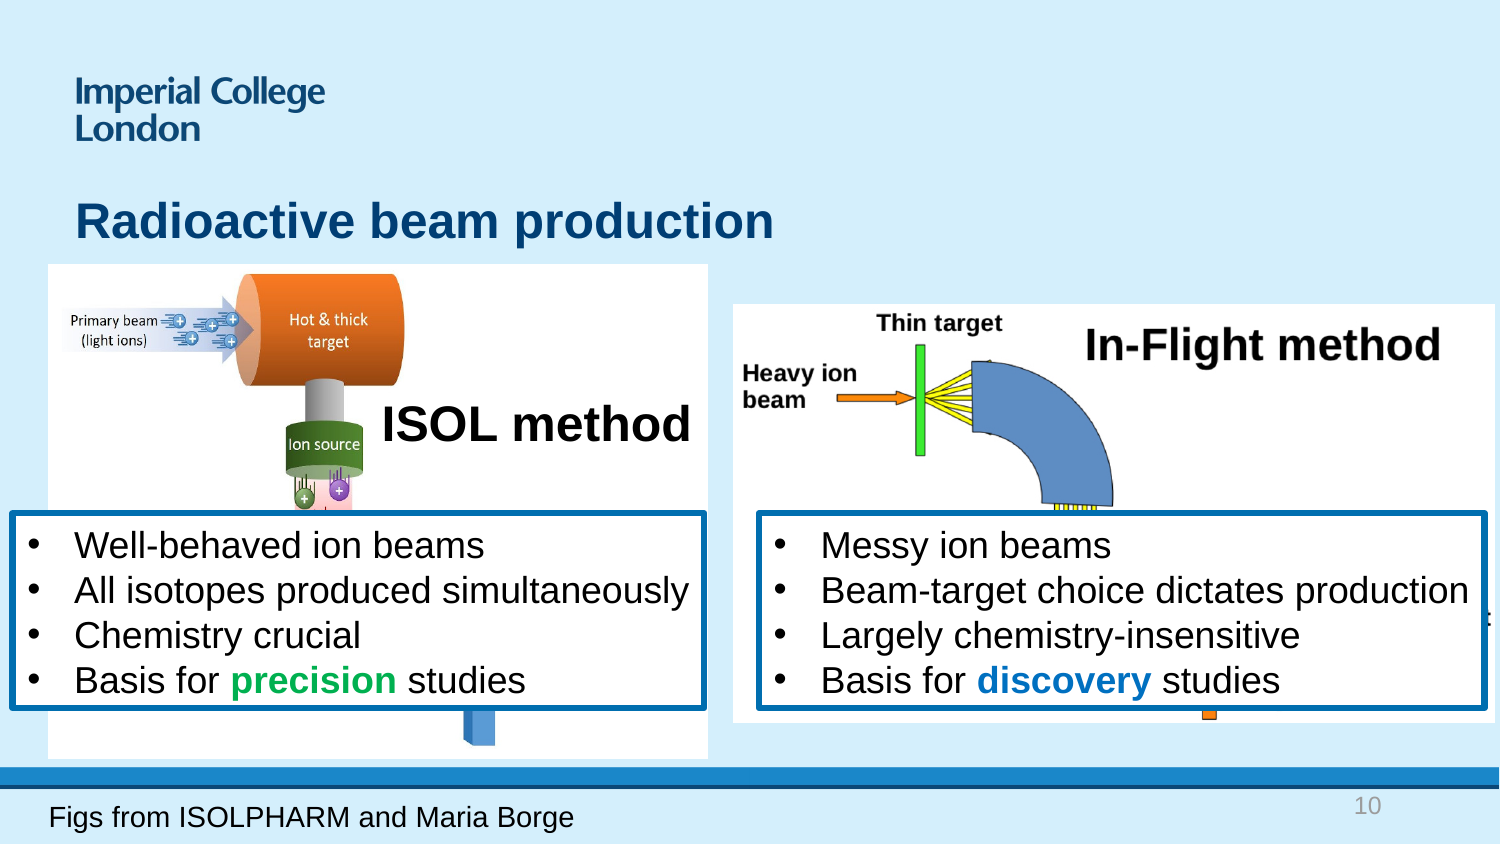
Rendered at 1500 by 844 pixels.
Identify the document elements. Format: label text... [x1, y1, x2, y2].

text_box Well-behaved ion beams All isotopes produced simultaneously Chemistry crucial Basis for precision studies [10, 511, 43, 710]
slide_number 10 [1059, 782, 1397, 828]
picture [0, 0, 1499, 844]
title Radioactive beam production [75, 183, 1425, 246]
text_box Figs from ISOLPHARM and Maria Borge [48, 798, 683, 844]
